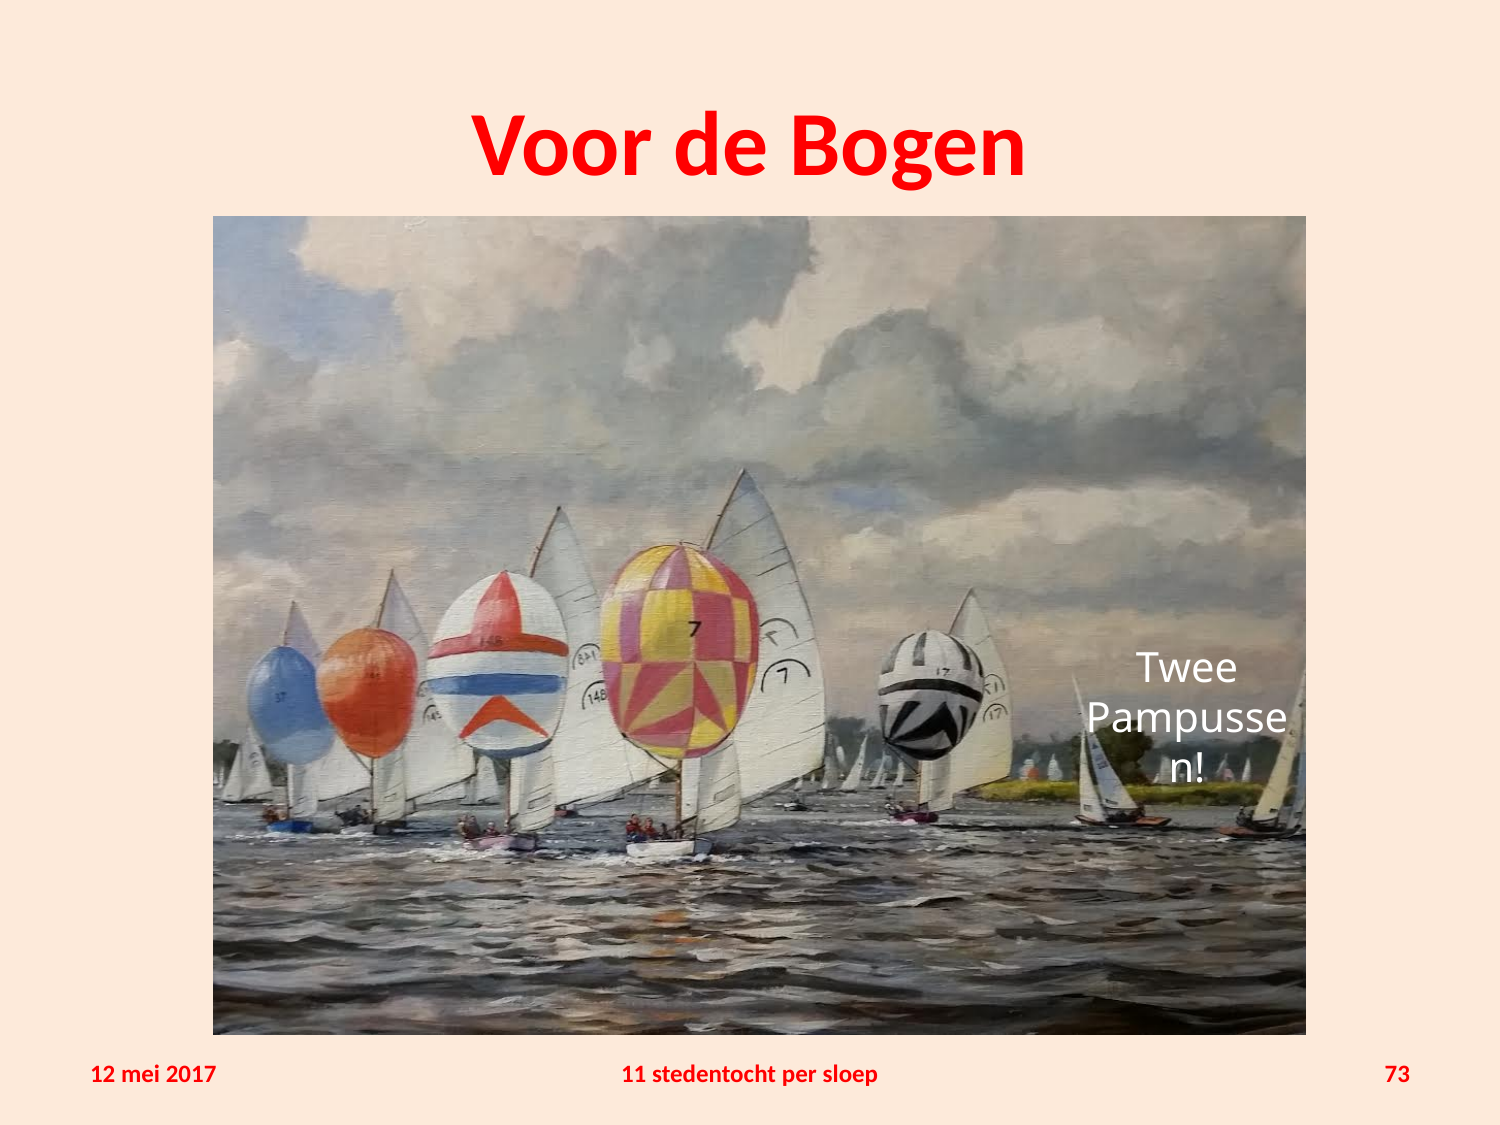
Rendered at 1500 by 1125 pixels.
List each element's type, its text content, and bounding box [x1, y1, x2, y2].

footer 11 stedentocht per sloep [512, 1043, 988, 1103]
slide_number 73 [1074, 1042, 1425, 1103]
slide_number 12 mei 2017 [75, 1042, 425, 1103]
title Voor de Bogen [75, 45, 1425, 233]
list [213, 216, 1306, 1036]
